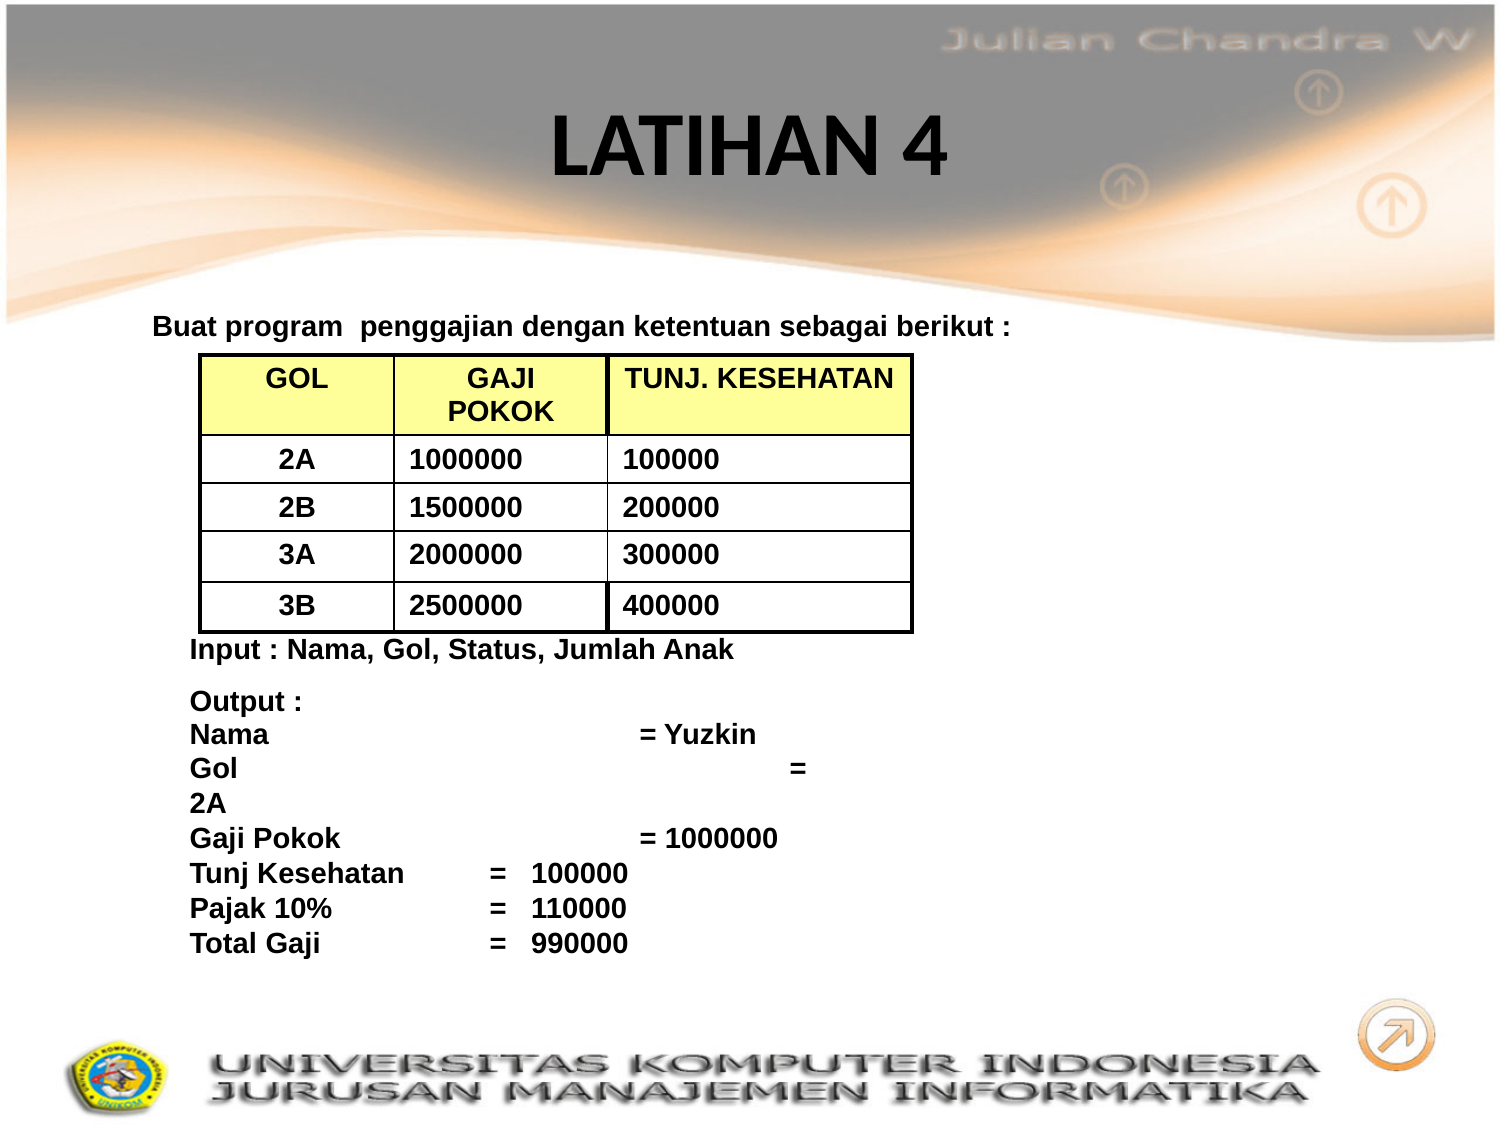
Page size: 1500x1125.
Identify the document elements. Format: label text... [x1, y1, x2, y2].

table_cell 100000 [608, 436, 910, 482]
table_header TUNJ. KESEHATAN [610, 357, 910, 434]
table_cell 2000000 [395, 532, 607, 581]
table_header GOL [202, 357, 393, 434]
text_box Input : Nama, Gol, Status, Jumlah Anak [174, 622, 775, 673]
table_cell 1500000 [395, 484, 607, 530]
table_cell 400000 [610, 583, 910, 630]
title LATIHAN 4 [74, 44, 1426, 233]
table_cell 200000 [608, 484, 910, 530]
text_box Nama = Yuzkin Gol = 2A Gaji Pokok = 1000000 Tunj Kesehatan = 100000 Pajak 10% = 110000 Total Gaji = 990000 [174, 707, 863, 967]
table_cell 2500000 [395, 583, 605, 622]
table_cell 3A [202, 532, 393, 581]
picture [0, 0, 1500, 1125]
text_box Output : [174, 675, 625, 725]
table_header GAJI POKOK [395, 357, 605, 434]
table_cell 2A [202, 436, 393, 482]
table_cell 2B [202, 484, 393, 530]
table_cell 300000 [608, 532, 910, 581]
table_cell 1000000 [395, 436, 607, 482]
text_box Buat program penggajian dengan ketentuan sebagai berikut : [137, 299, 1400, 350]
table_cell 3B [202, 583, 393, 622]
